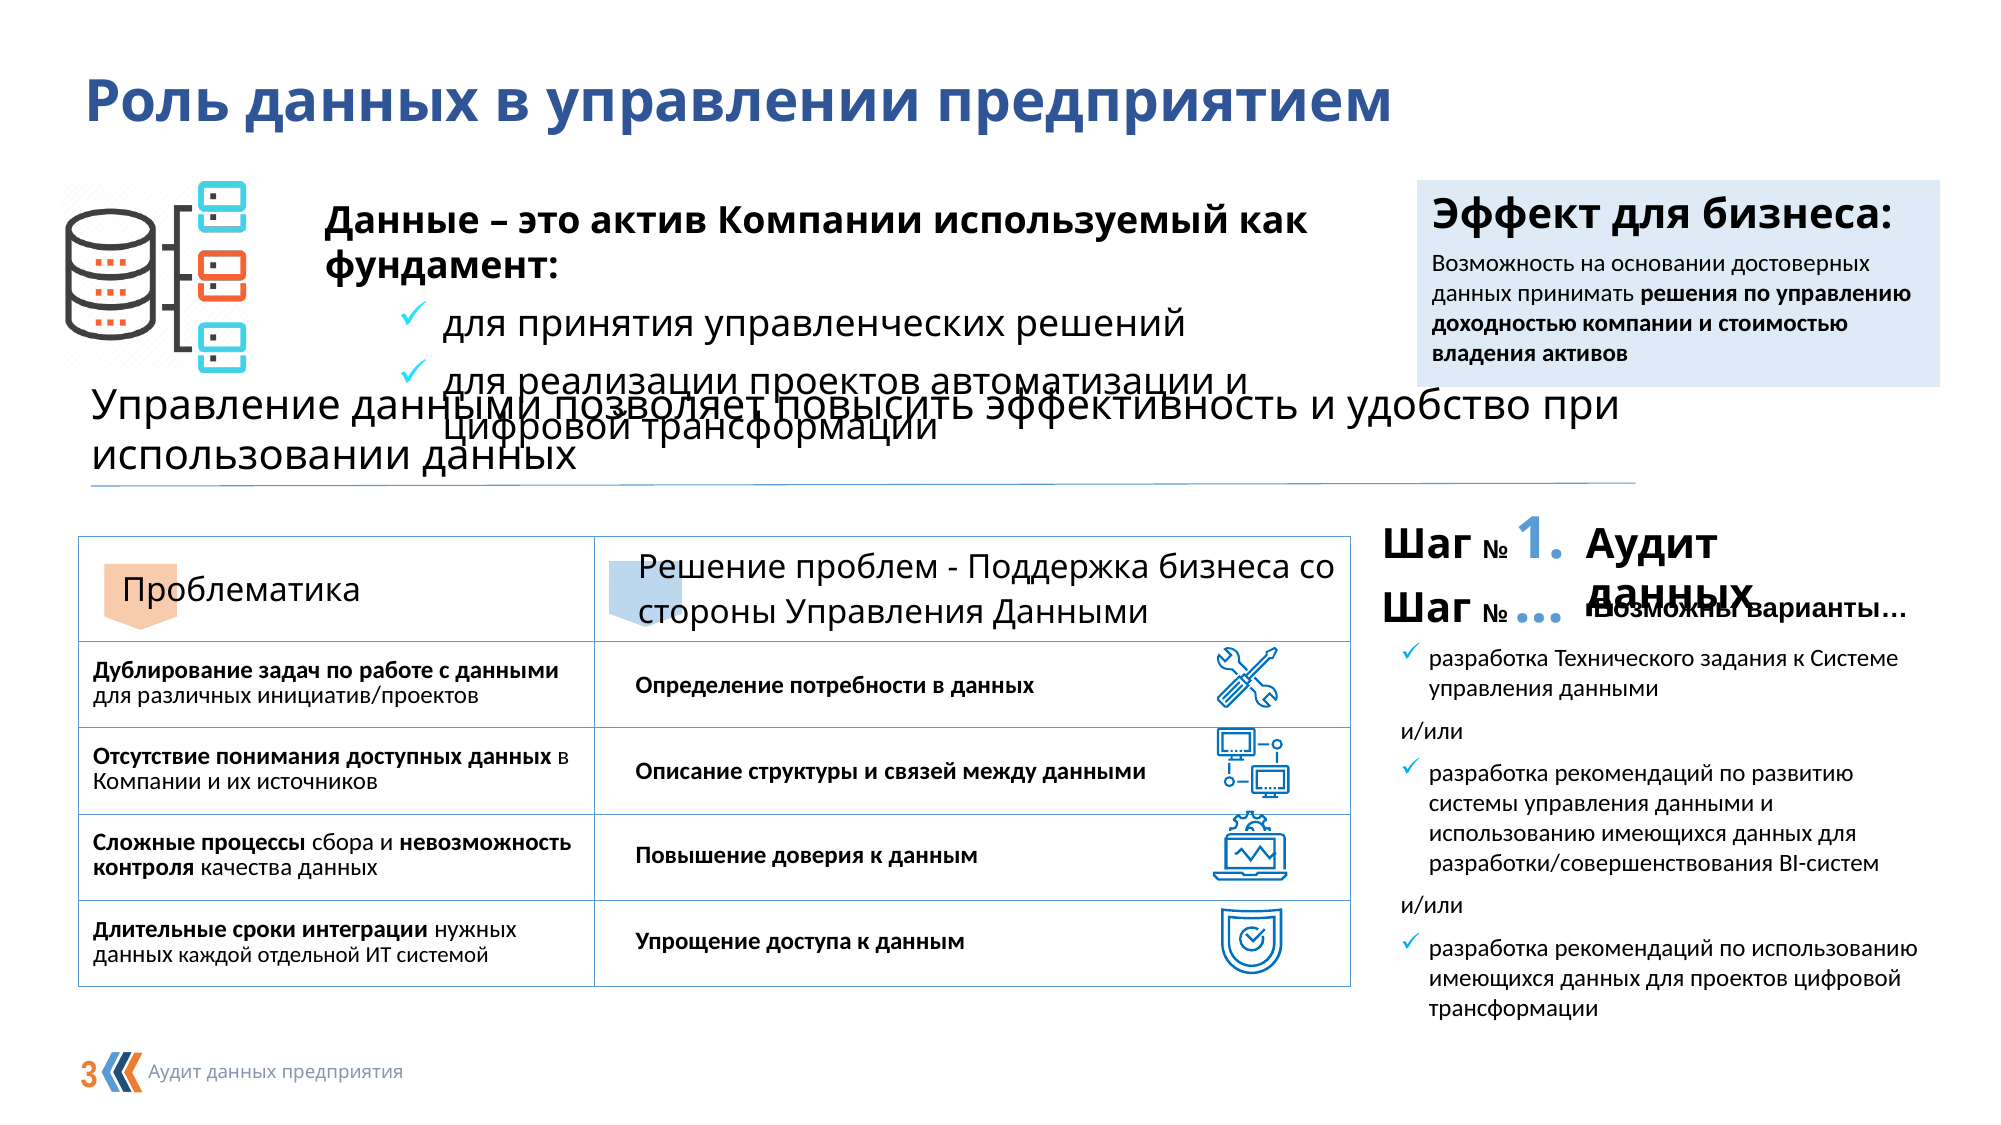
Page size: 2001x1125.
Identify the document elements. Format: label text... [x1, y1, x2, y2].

table_header Решение проблем - Поддержка бизнеса со стороны Управления Данными [595, 537, 1350, 641]
table_cell Определение потребности в данных [595, 642, 1350, 727]
table_cell Длительные сроки интеграции нужных данных каждой отдельной ИТ системой [79, 901, 594, 986]
text_box Шаг № … [1366, 557, 1579, 642]
text_box Данные – это актив Компании используемый как фундамент: для принятия управленческих решений для реализации проектов автоматизации и цифровой трансформации [309, 188, 1350, 411]
table_cell Повышение доверия к данным [595, 815, 1350, 900]
text_box Аудит данных [1571, 509, 1897, 582]
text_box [1212, 810, 1288, 881]
picture [59, 181, 252, 373]
text_box Эффект для бизнеса: Возможность на основании достоверных данных принимать решения по управлению доходностью компании и стоимостью владения активов [1417, 179, 1941, 387]
table_cell Отсутствие понимания доступных данных в Компании и их источников [79, 728, 594, 814]
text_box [1216, 727, 1290, 799]
text_box разработка Технического задания к Системе управления данными и/или разработка рекомендаций по развитию системы управления данными и использованию имеющихся данных для разработки/совершенствования BI-систем и/или разработка рекомендаций по использованию имеющихся данных для проектов цифровой трансформации [1385, 634, 1948, 1029]
text_box Шаг № 1. [1366, 492, 1580, 557]
table_cell Дублирование задач по работе с данными для различных инициатив/проектов [79, 642, 594, 727]
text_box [1216, 646, 1278, 708]
slide_number 3 [23, 1042, 113, 1103]
table_header Проблематика [79, 537, 594, 641]
text_box Возможны варианты… [1578, 582, 1923, 631]
title Роль данных в управлении предприятием [69, 32, 1948, 173]
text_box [90, 483, 1636, 487]
table_cell Упрощение доступа к данным [595, 901, 1350, 986]
text_box Управление данными позволяет повысить эффективность и удобство при использовании данных [91, 411, 1926, 482]
table_cell Описание структуры и связей между данными [595, 728, 1350, 814]
table_cell Сложные процессы сбора и невозможность контроля качества данных [79, 815, 594, 900]
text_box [1221, 908, 1283, 975]
